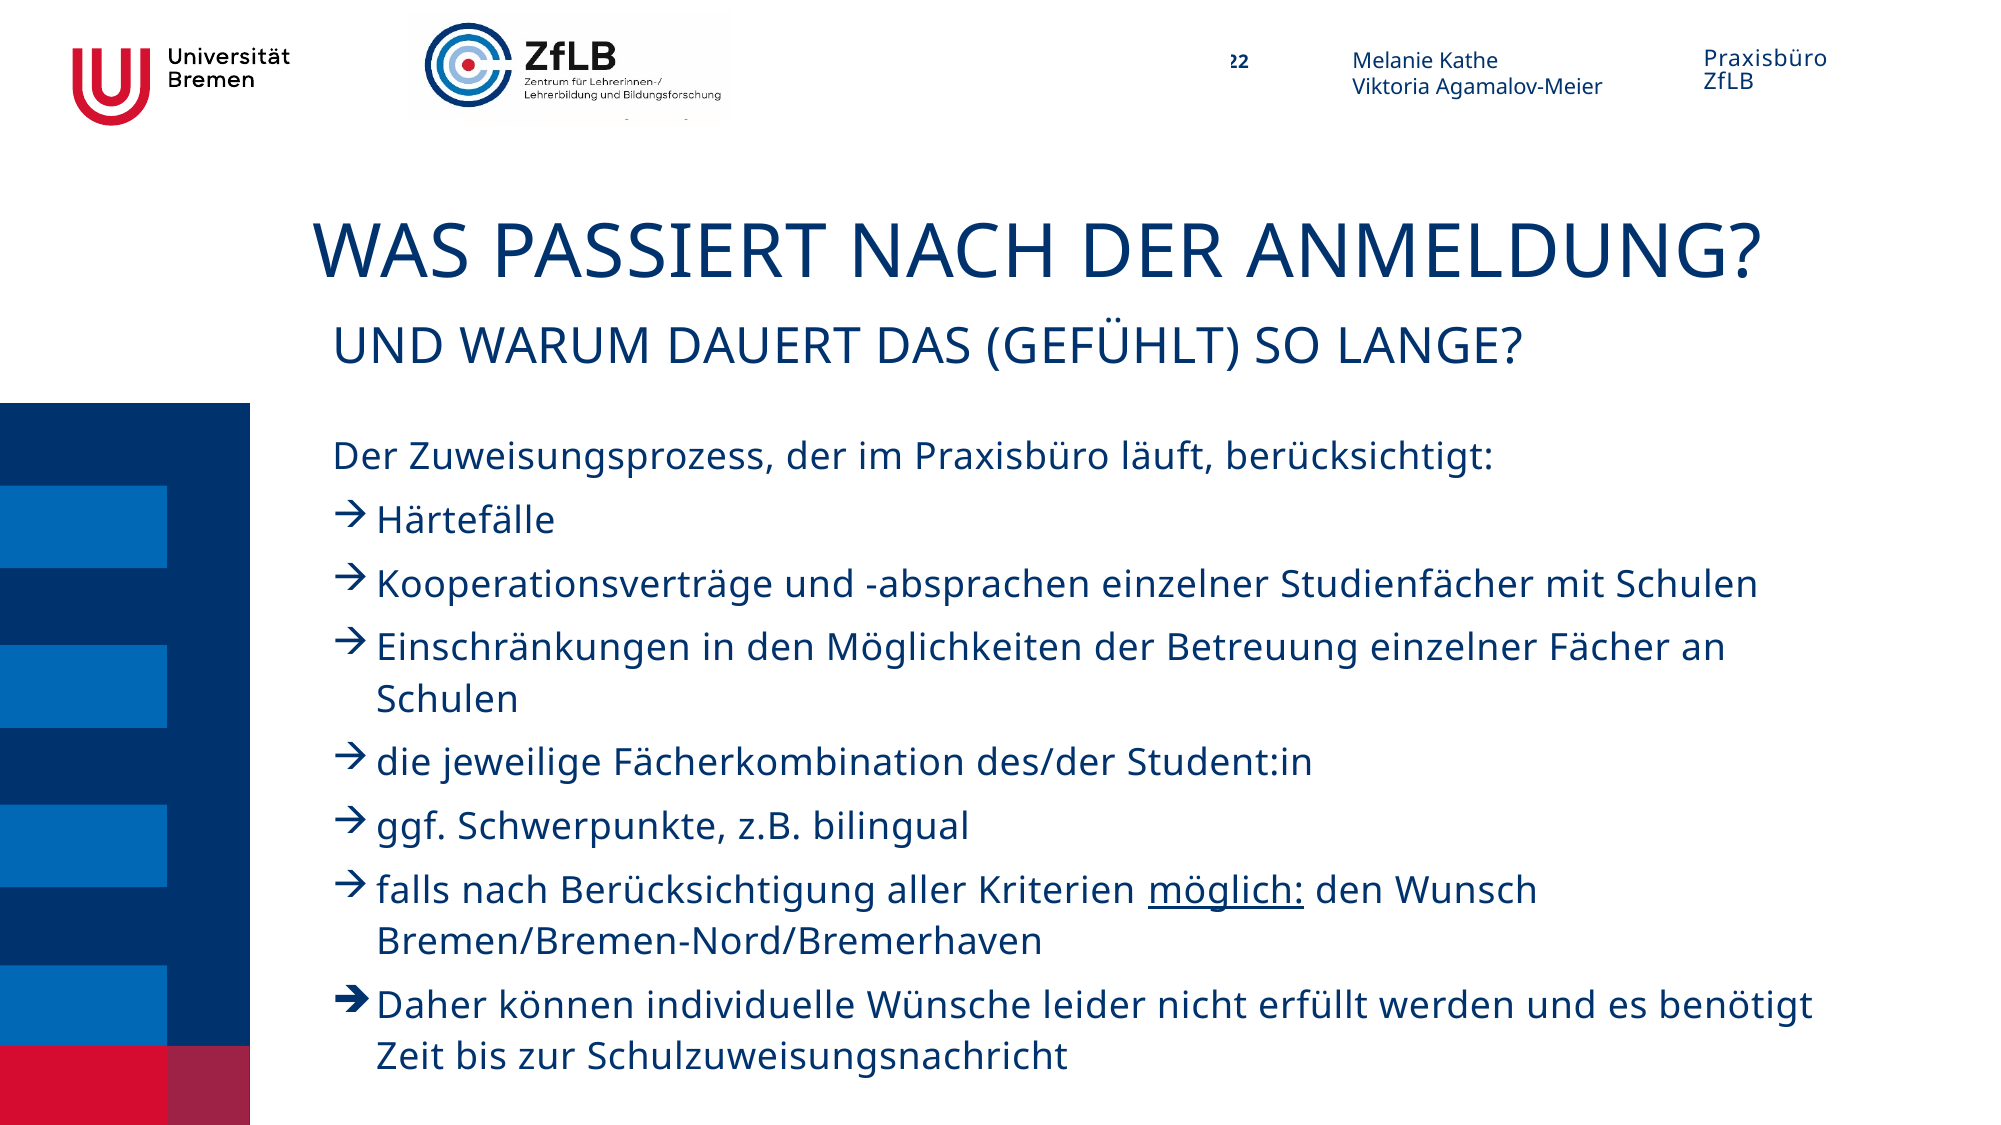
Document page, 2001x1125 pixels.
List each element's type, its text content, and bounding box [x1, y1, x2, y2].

title Was passiert nach der Anmeldung? [312, 213, 1813, 310]
list Der Zuweisungsprozess, der im Praxisbüro läuft, berücksichtigt: Härtefälle Kooperationsverträge und -absprachen einzelner Studienfächer mit Schulen Einschränkungen in den Möglichkeiten der Betreuung einzelner Fächer an Schulen die jeweilige Fächerkombination des/der Student:in ggf. Schwerpunkte, z.B. bilingual falls nach Berücksichtigung aller Kriterien möglich: den Wunsch Bremen/Bremen-Nord/Bremerhaven Daher können individuelle Wünsche leider nicht erfüllt werden und es benötigt Zeit bis zur Schulzuweisungsnachricht [332, 425, 1833, 912]
picture [408, 11, 731, 126]
list Und warum dauert das (gefühlt) so lange? [332, 313, 1832, 394]
